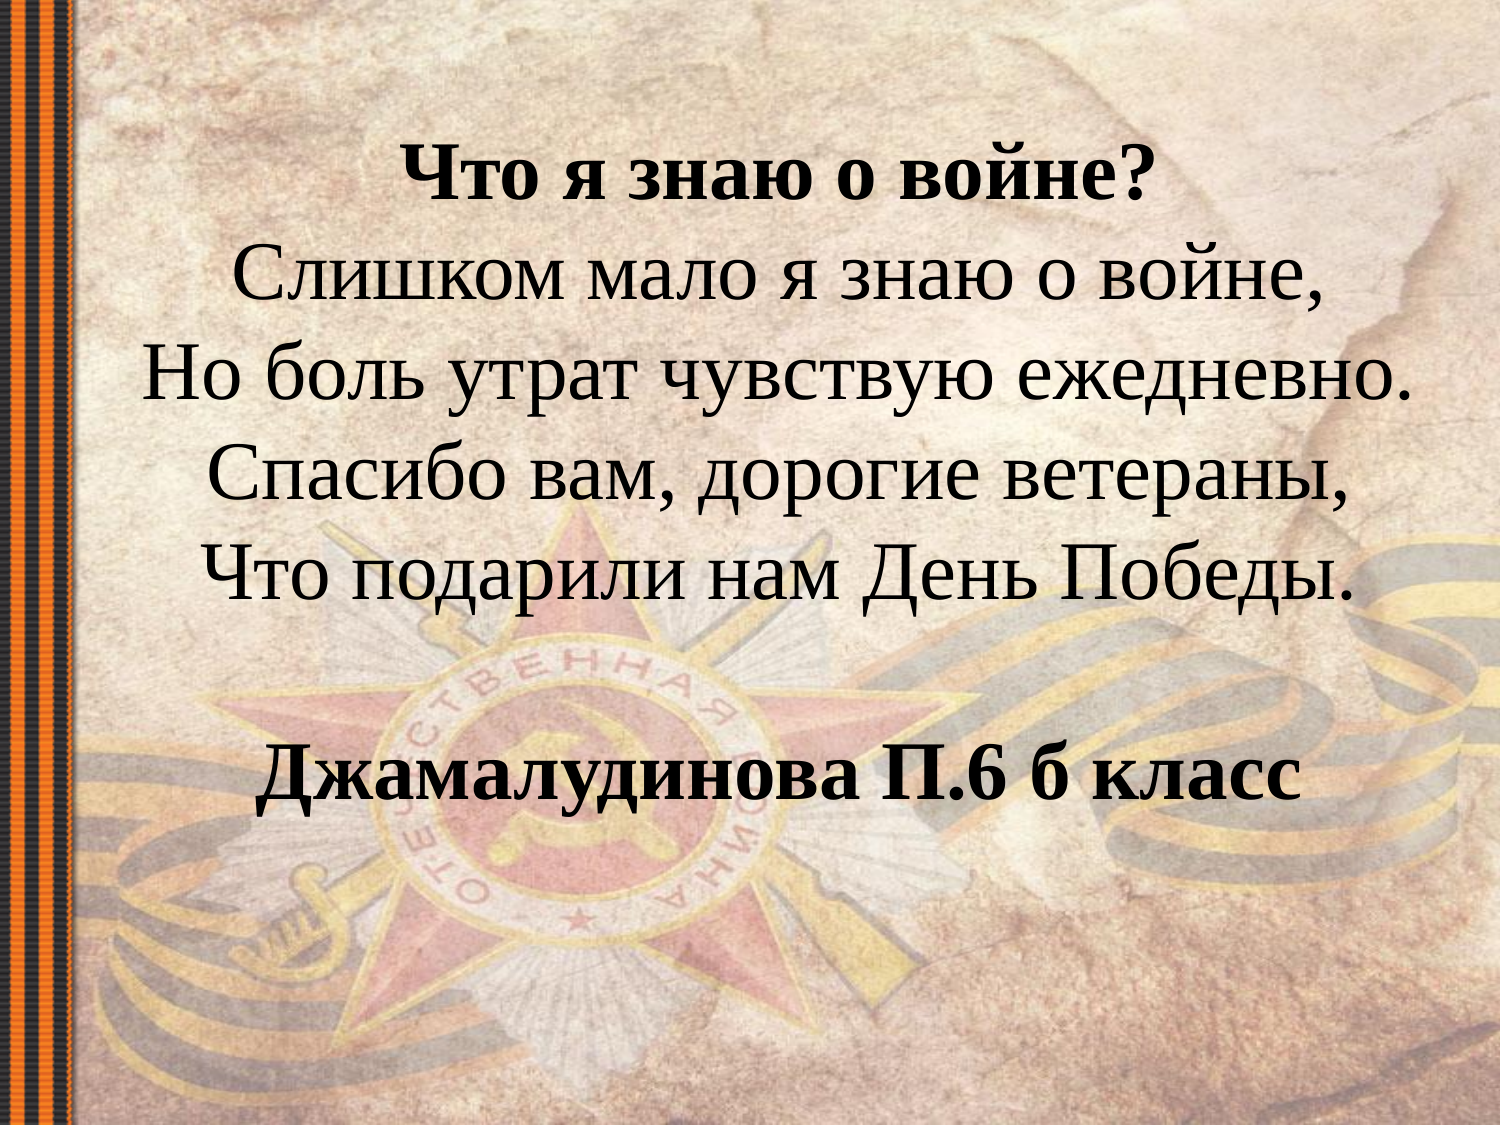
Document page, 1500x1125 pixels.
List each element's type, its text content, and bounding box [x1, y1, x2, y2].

text_box Что я знаю о войне? Слишком мало я знаю о войне, Но боль утрат чувствую ежедневно. Спасибо вам, дорогие ветераны, Что подарили нам День Победы. Джамалудинова П.6 б класс [93, 109, 1465, 824]
picture [0, 0, 1500, 1125]
